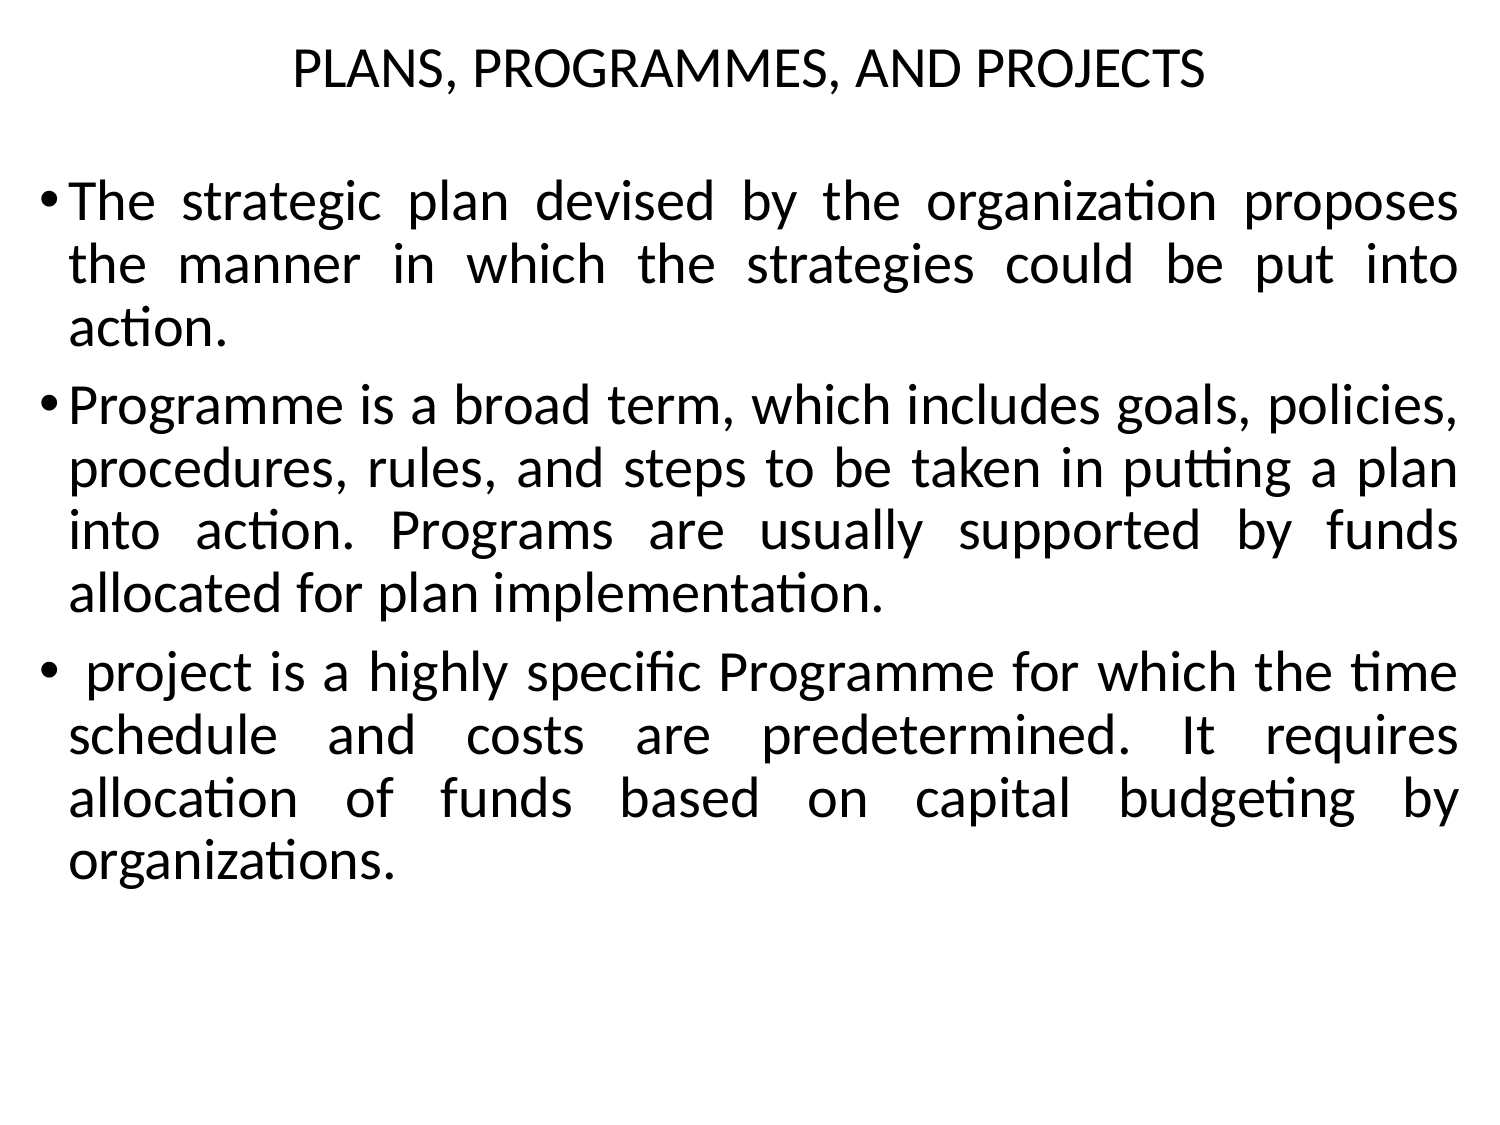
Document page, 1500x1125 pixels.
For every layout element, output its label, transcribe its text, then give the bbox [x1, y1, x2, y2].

list The strategic plan devised by the organization proposes the manner in which the strategies could be put into action. Programme is a broad term, which includes goals, policies, procedures, rules, and steps to be taken in putting a plan into action. Programs are usually supported by funds allocated for plan implementation. project is a highly specific Programme for which the time schedule and costs are predetermined. It requires allocation of funds based on capital budgeting by organizations. [24, 162, 1475, 1088]
title PLANS, PROGRAMMES, AND PROJECTS [50, 12, 1463, 125]
